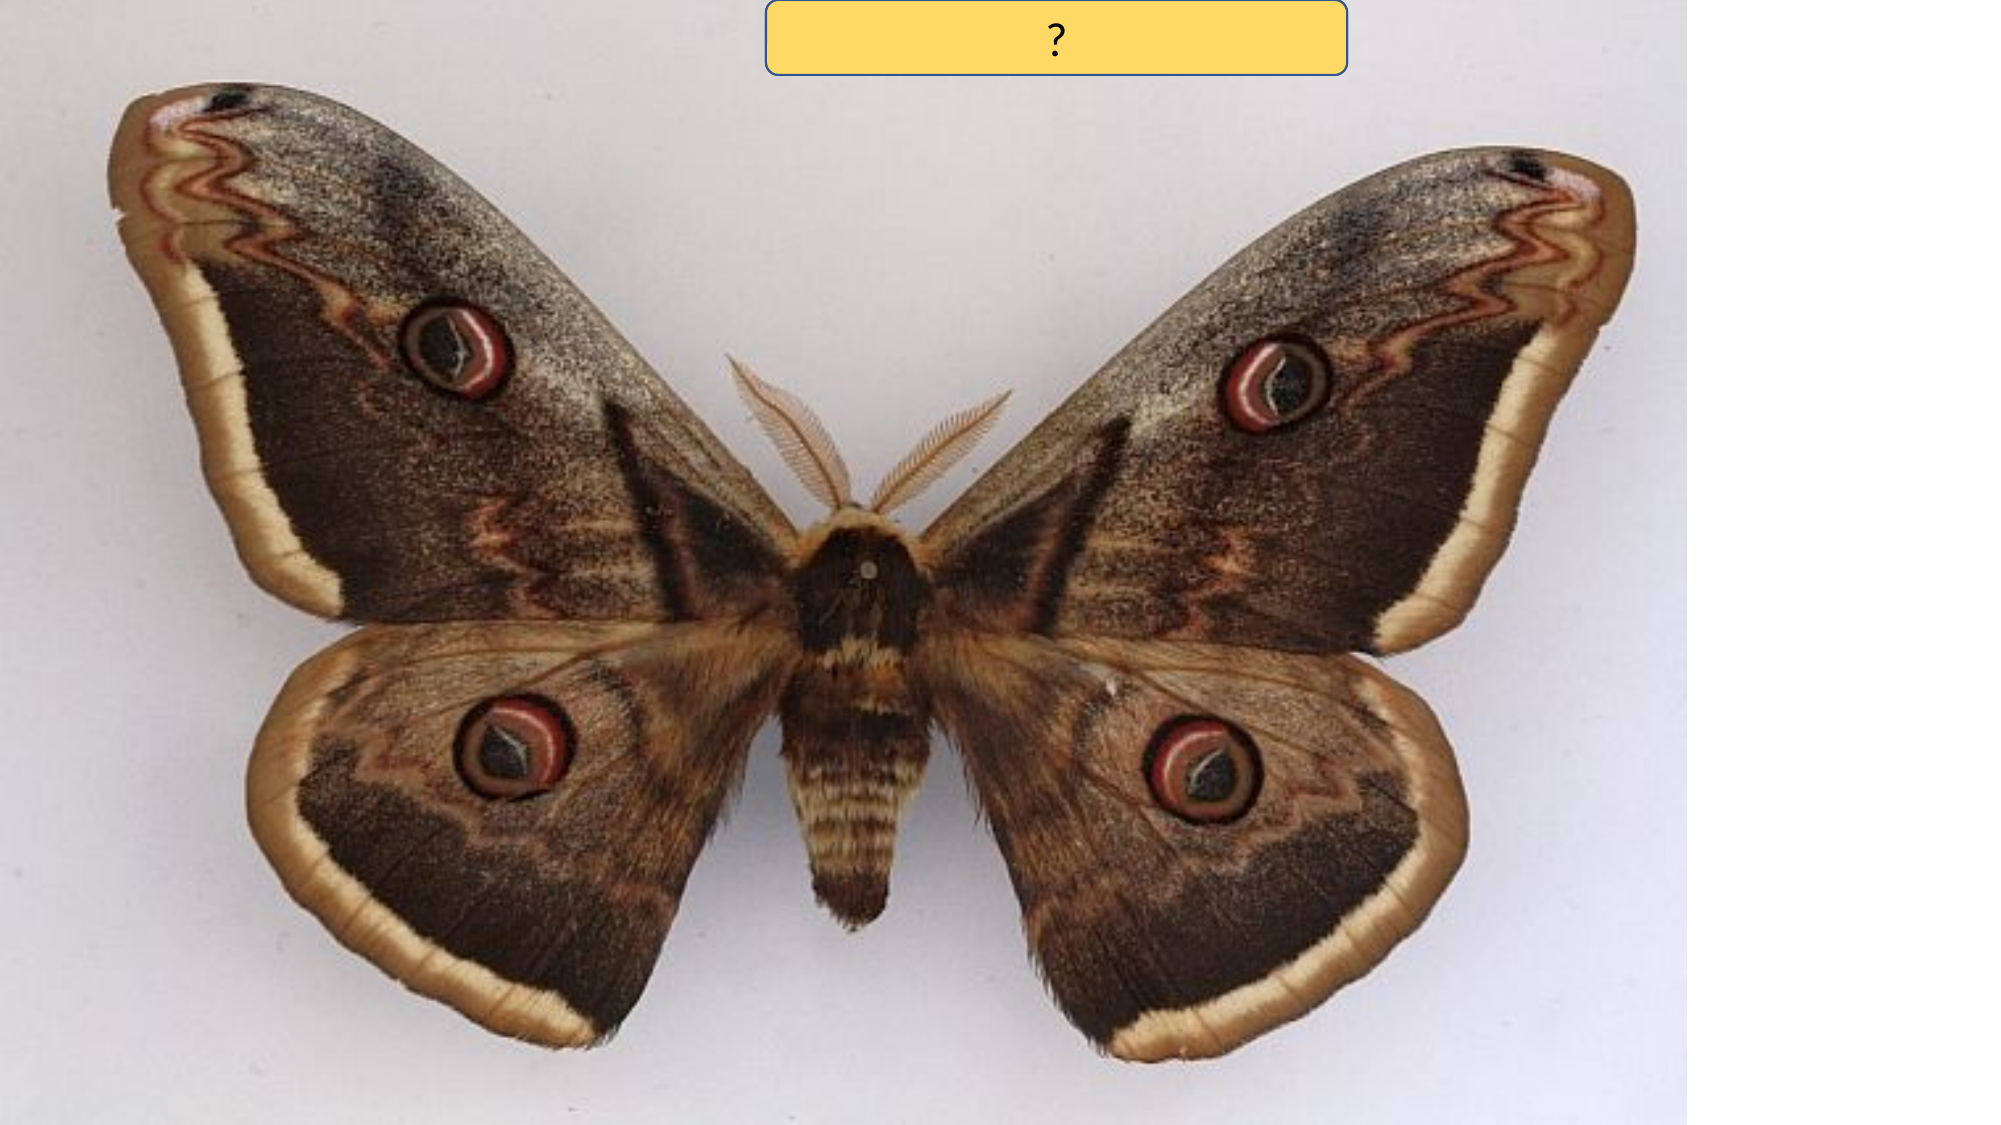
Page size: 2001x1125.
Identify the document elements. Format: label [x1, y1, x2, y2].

picture [0, 0, 1687, 1125]
